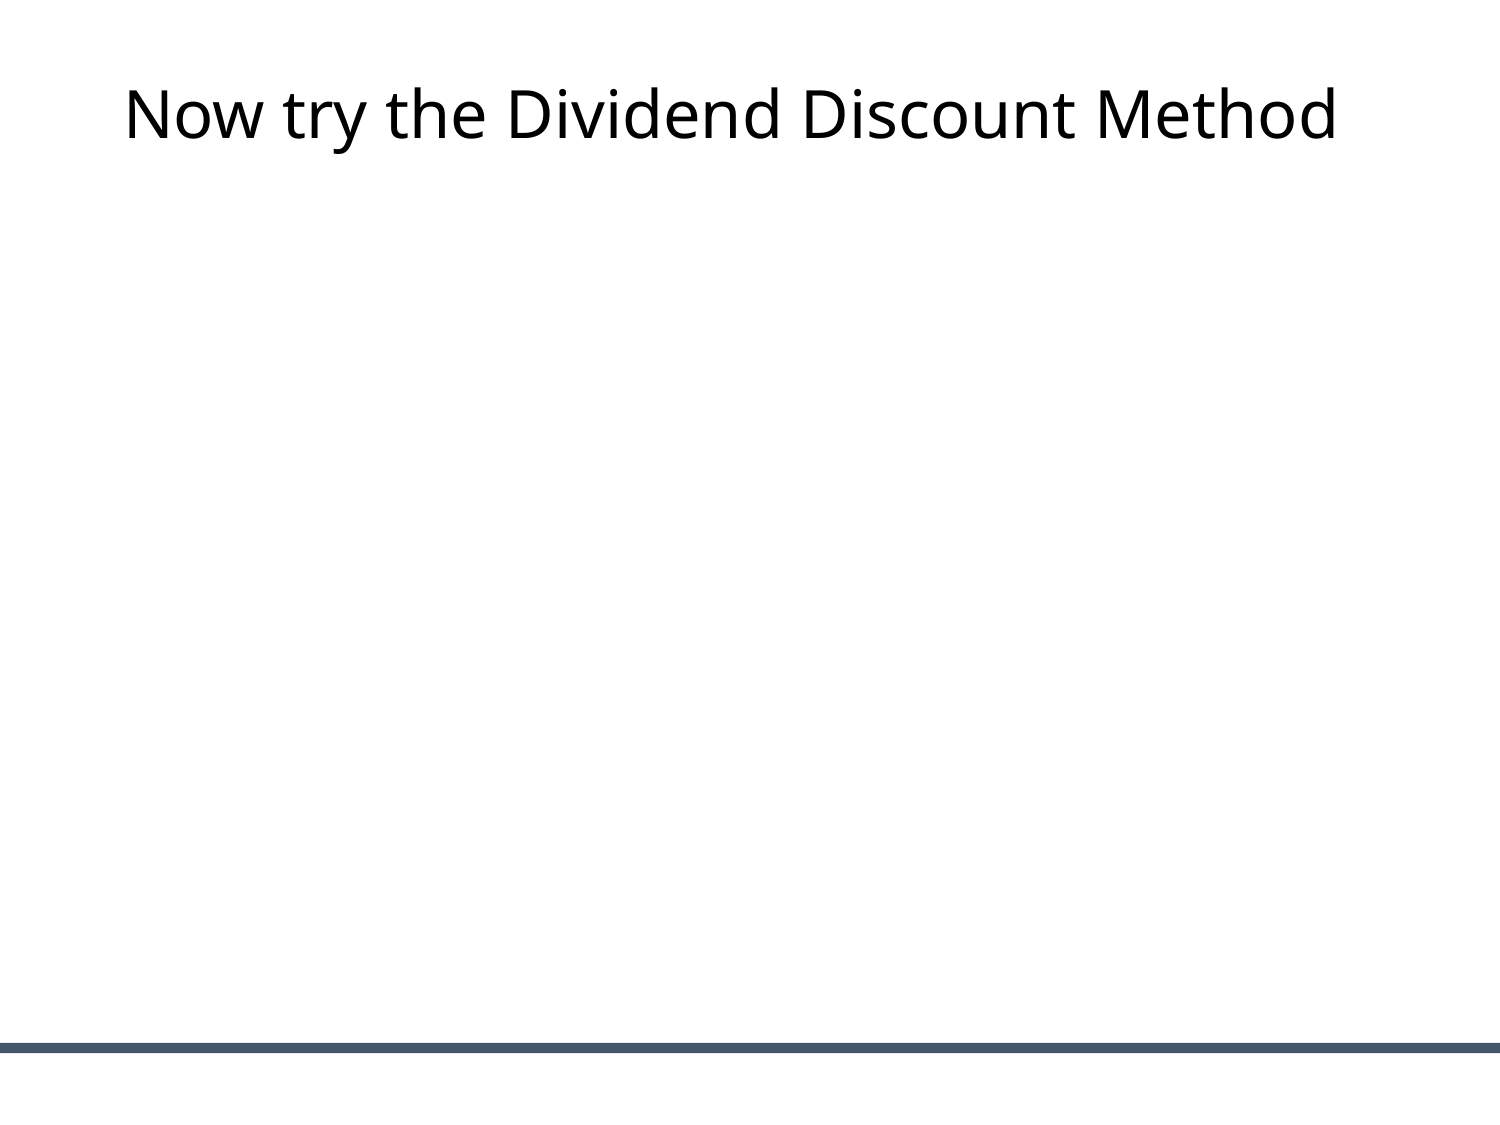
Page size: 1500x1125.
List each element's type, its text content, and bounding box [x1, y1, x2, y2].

title Now try the Dividend Discount Method [103, 59, 1361, 174]
